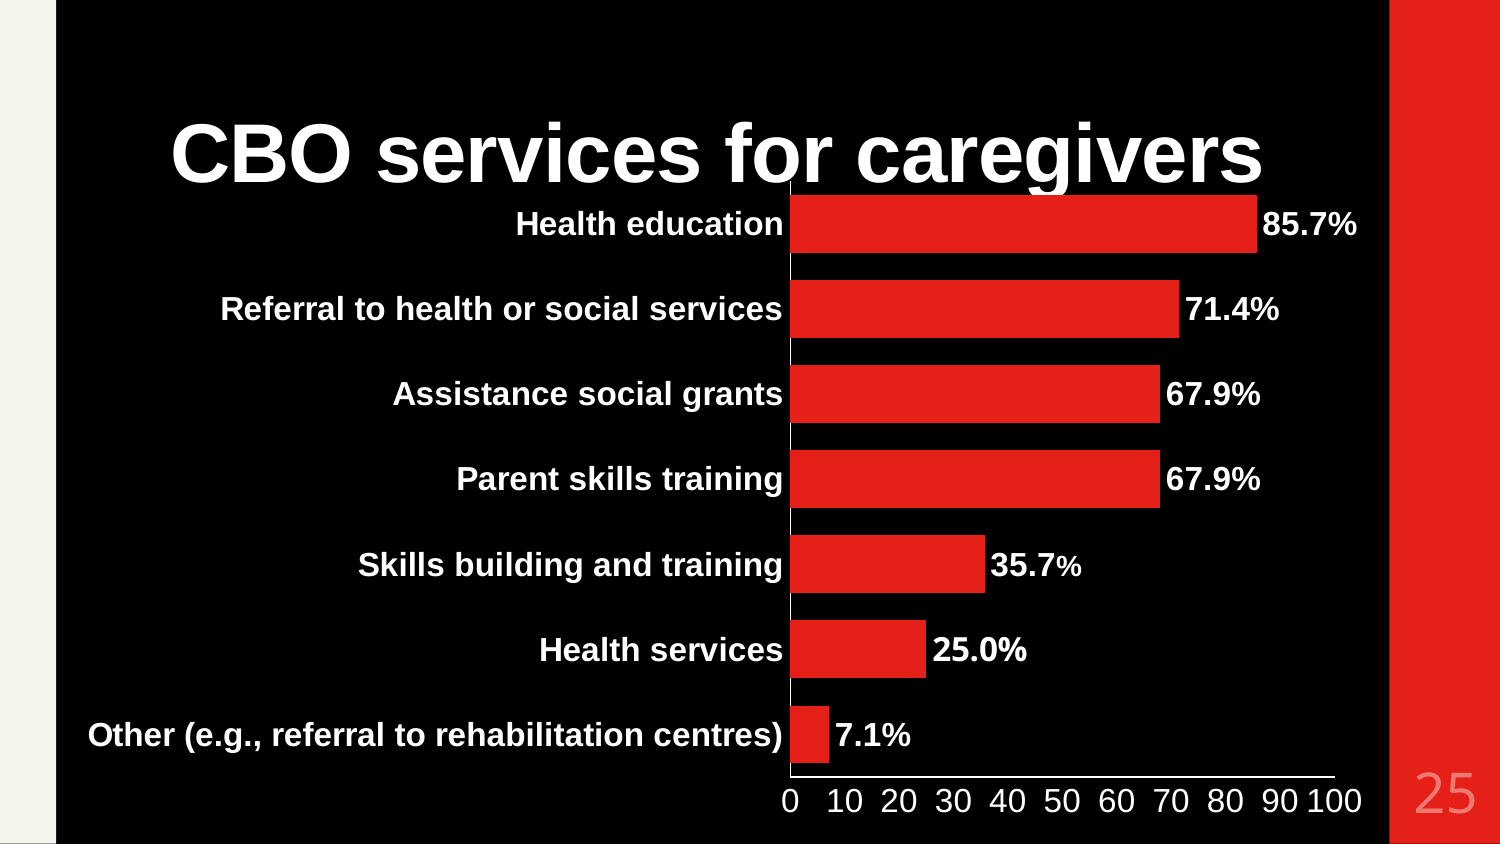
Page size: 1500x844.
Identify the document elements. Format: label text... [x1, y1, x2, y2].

title CBO services for caregivers [155, 36, 1348, 163]
slide_number 25 [1396, 759, 1500, 833]
chart [60, 167, 1390, 833]
